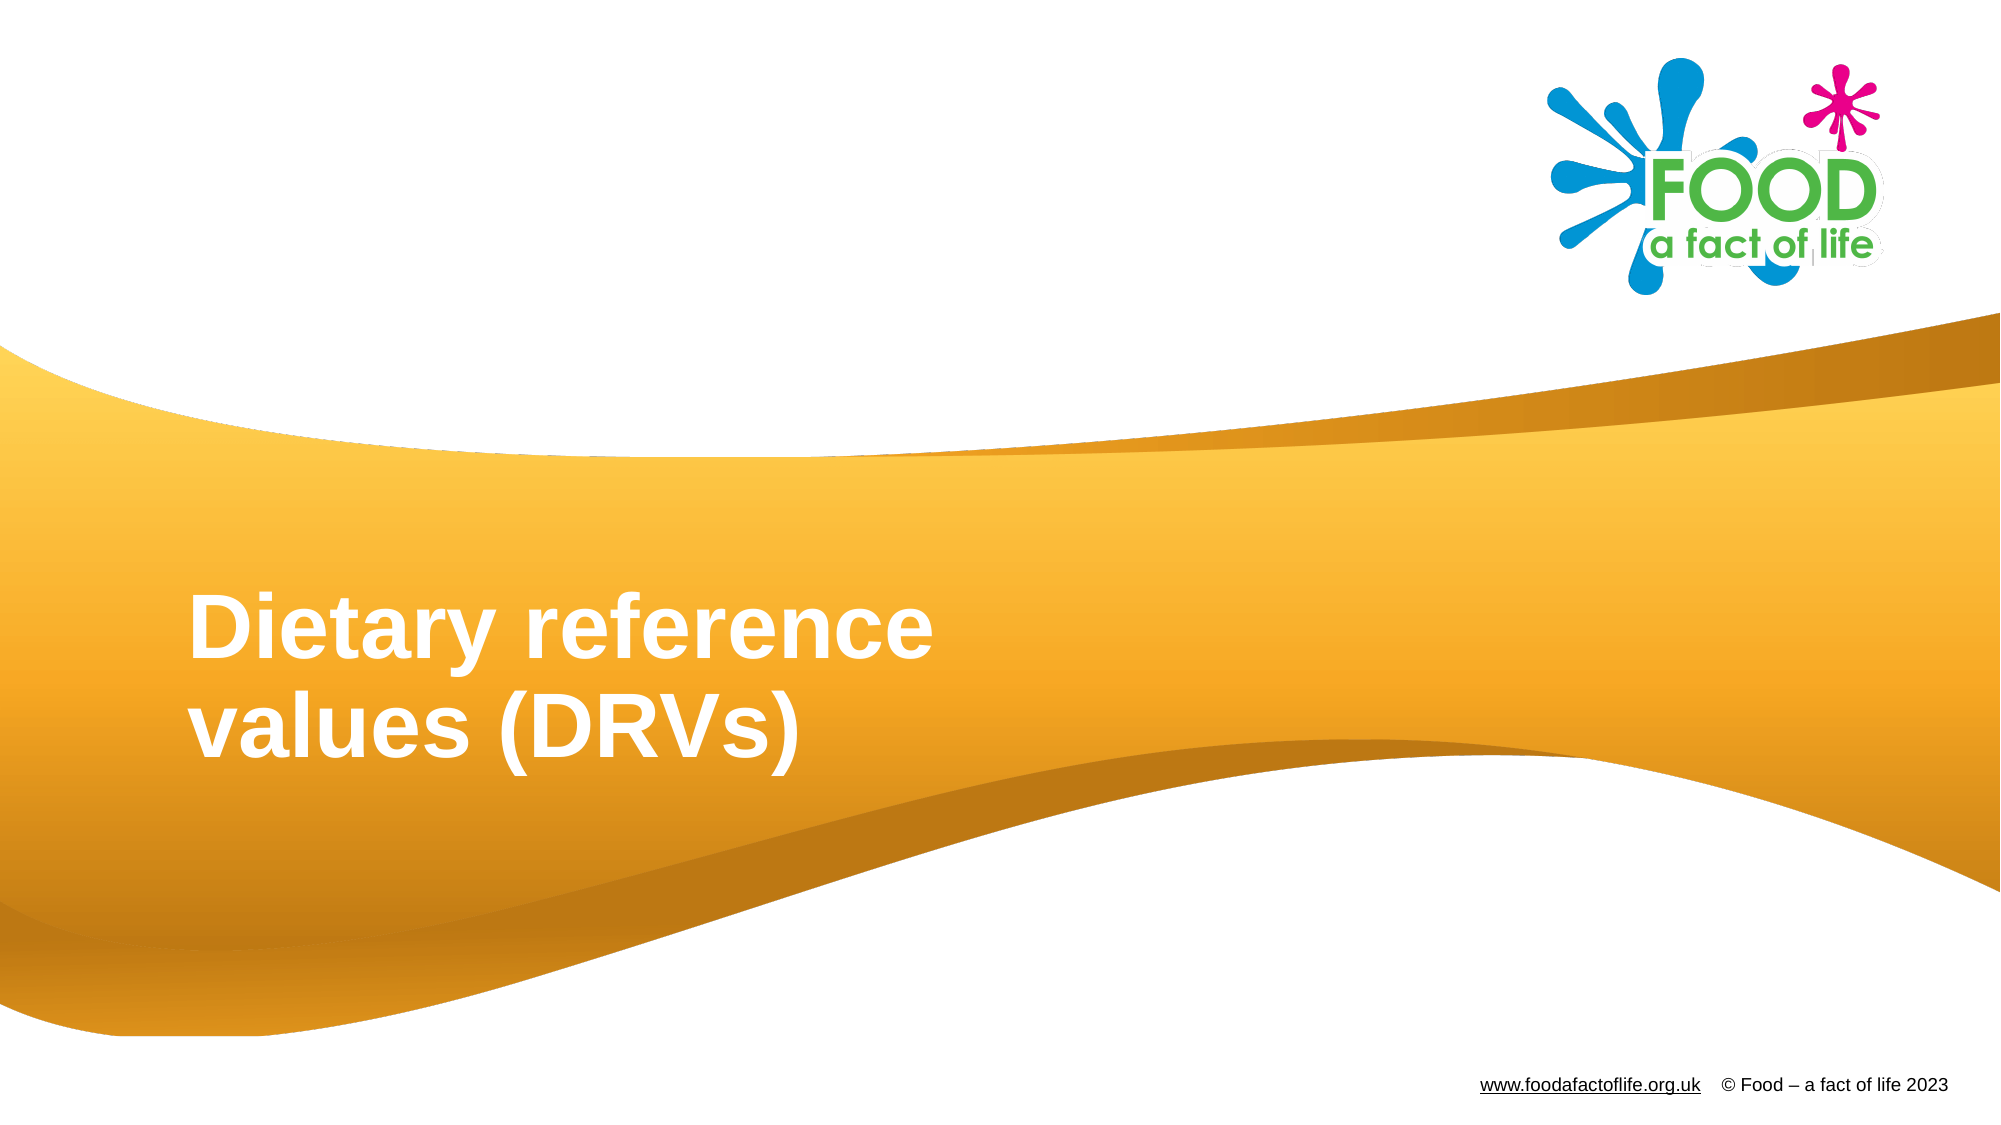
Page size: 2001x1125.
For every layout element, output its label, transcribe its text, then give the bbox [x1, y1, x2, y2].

picture [0, 0, 2000, 1125]
title Dietary reference values (DRVs) [187, 579, 1688, 700]
